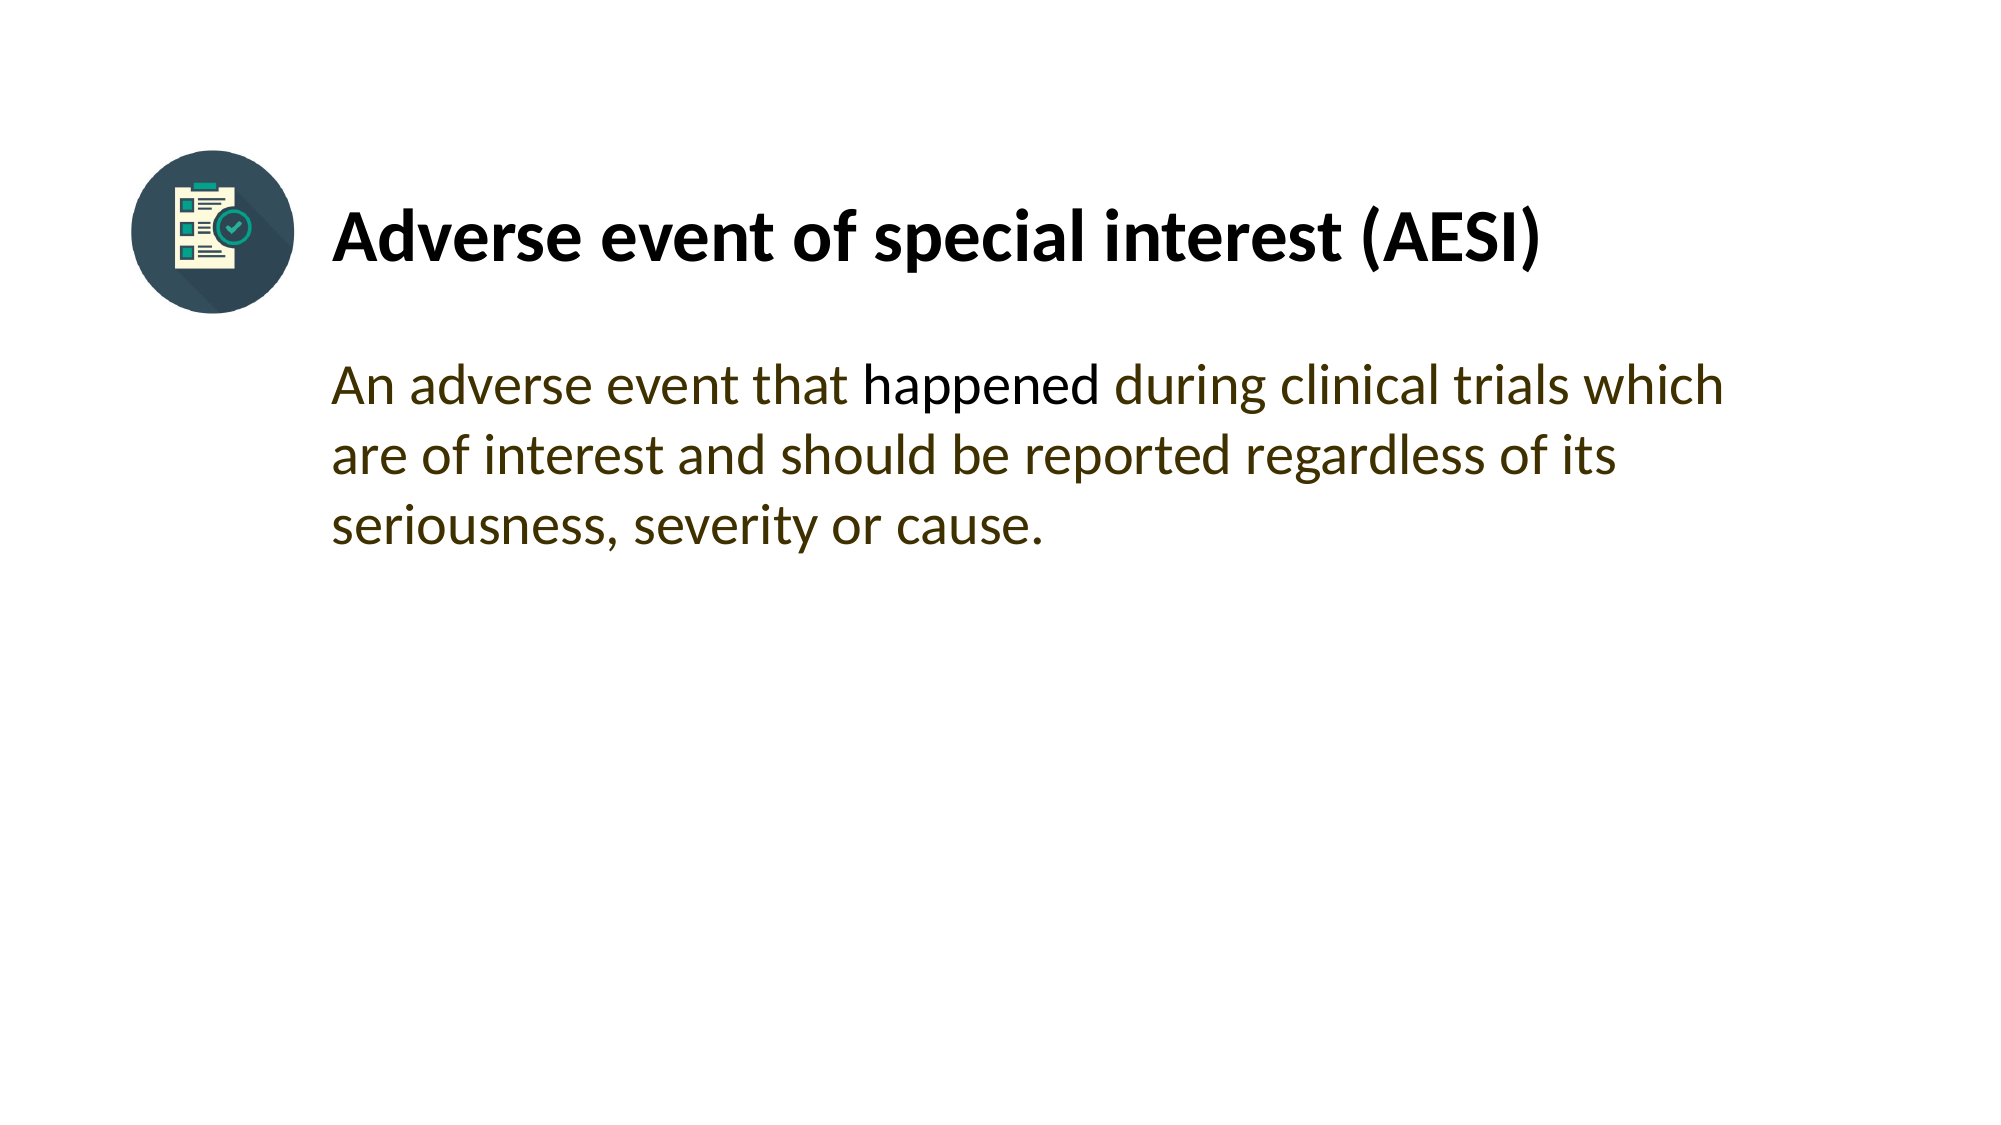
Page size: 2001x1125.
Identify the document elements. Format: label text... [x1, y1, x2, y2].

picture [128, 147, 296, 315]
text_box An adverse event that happened during clinical trials which are of interest and should be reported regardless of its seriousness, severity or cause. [241, 338, 1790, 584]
text_box Adverse event of special interest (AESI) [300, 178, 1937, 284]
